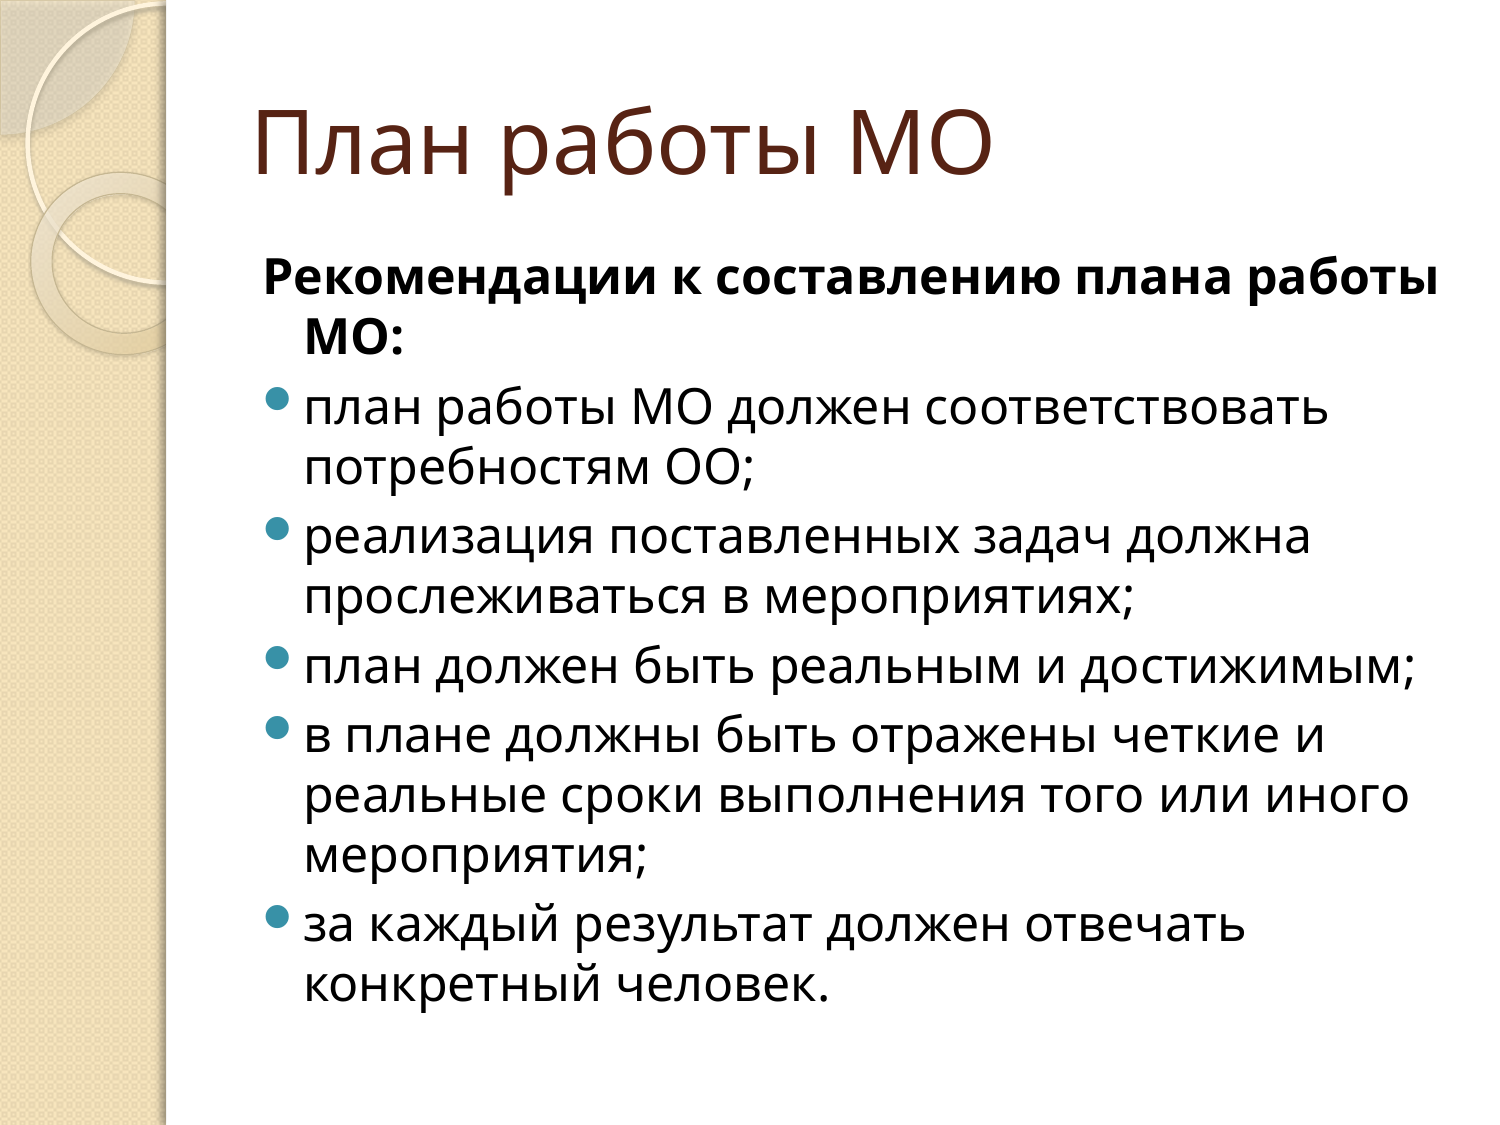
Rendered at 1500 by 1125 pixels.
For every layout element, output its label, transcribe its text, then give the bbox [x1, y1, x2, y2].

list Рекомендации к составлению плана работы МО: план работы МО должен соответствовать потребностям ОО; реализация поставленных задач должна прослеживаться в мероприятиях; план должен быть реальным и достижимым; в плане должны быть отражены четкие и реальные сроки выполнения того или иного мероприятия; за каждый результат должен отвечать конкретный человек. [235, 237, 1466, 1025]
title План работы МО [235, 45, 1466, 233]
